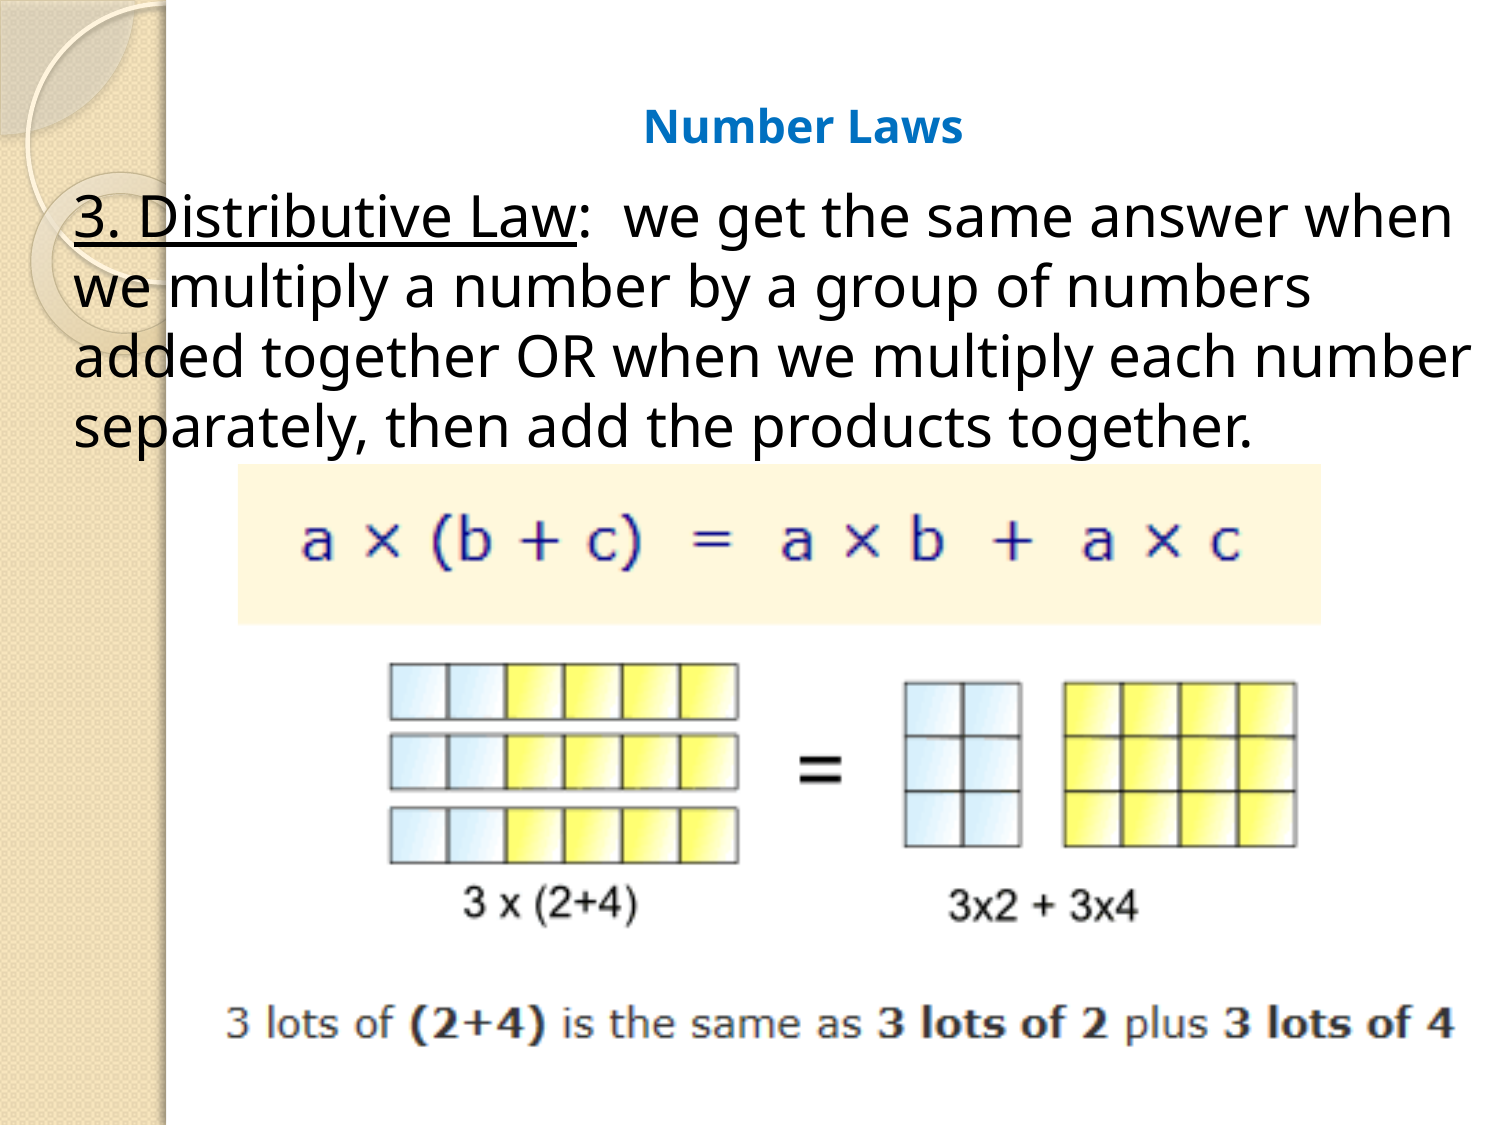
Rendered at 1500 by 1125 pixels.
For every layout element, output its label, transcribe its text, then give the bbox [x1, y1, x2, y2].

picture [237, 464, 1322, 631]
text_box 3. Distributive Law: we get the same answer when we multiply a number by a group of numbers added together OR when we multiply each number separately, then add the products together. [58, 172, 1500, 512]
picture [206, 633, 1483, 1071]
title Number Laws [277, 90, 1329, 161]
